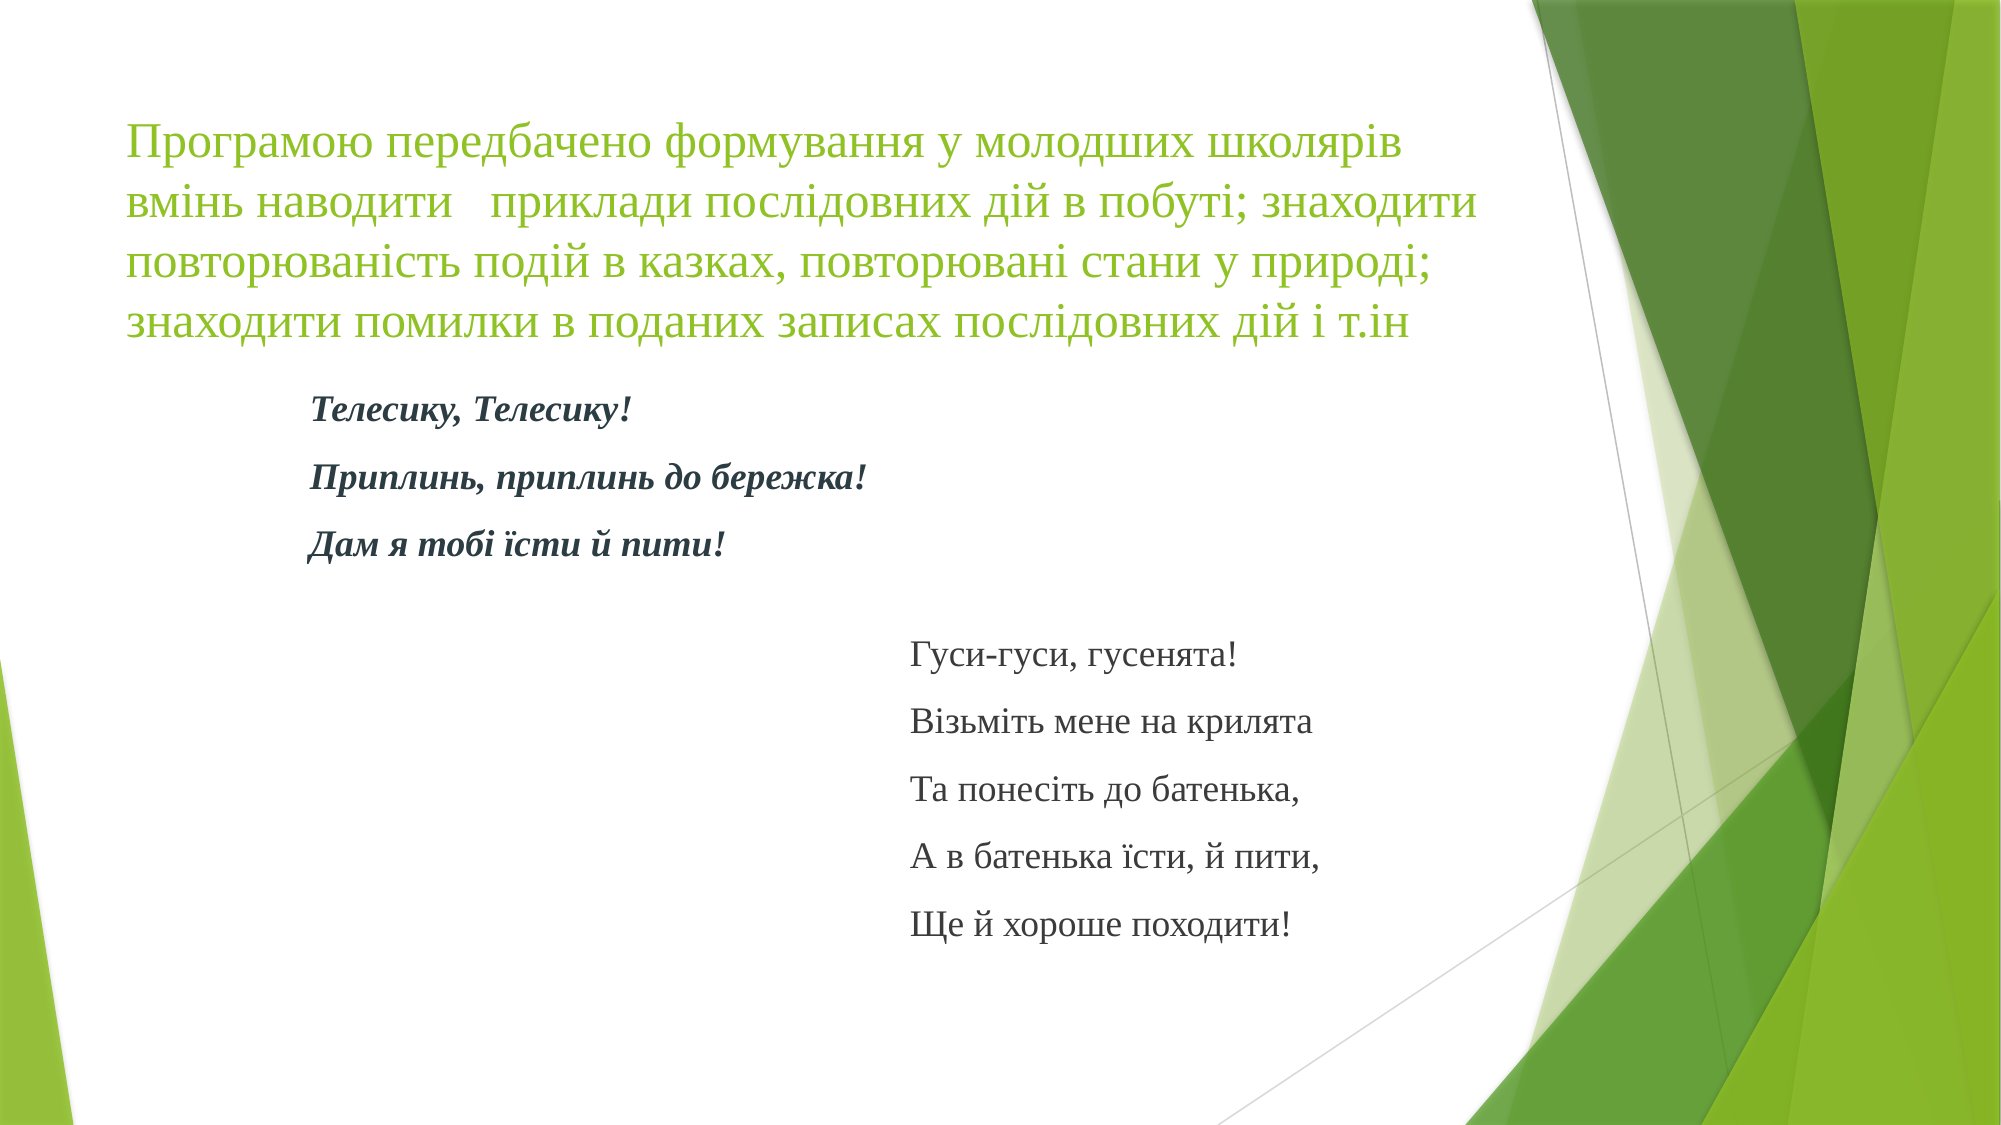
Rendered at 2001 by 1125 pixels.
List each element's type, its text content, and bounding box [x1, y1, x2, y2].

list Телесику, Телесику! Приплинь, приплинь до бережка! Дам я тобі їсти й пити! Гуси-гуси, гусенята! Візьміть мене на крилята Та понесіть до батенька, А в батенька їсти, й пити, Ще й хороше походити! [111, 354, 1522, 992]
title Програмою передбачено формування у молодших школярів вмінь наводити приклади послідовних дій в побуті; знаходити повторюваність подій в казках, повторювані стани у природі; знаходити помилки в поданих записах послідовних дій і т.ін [111, 99, 1522, 317]
